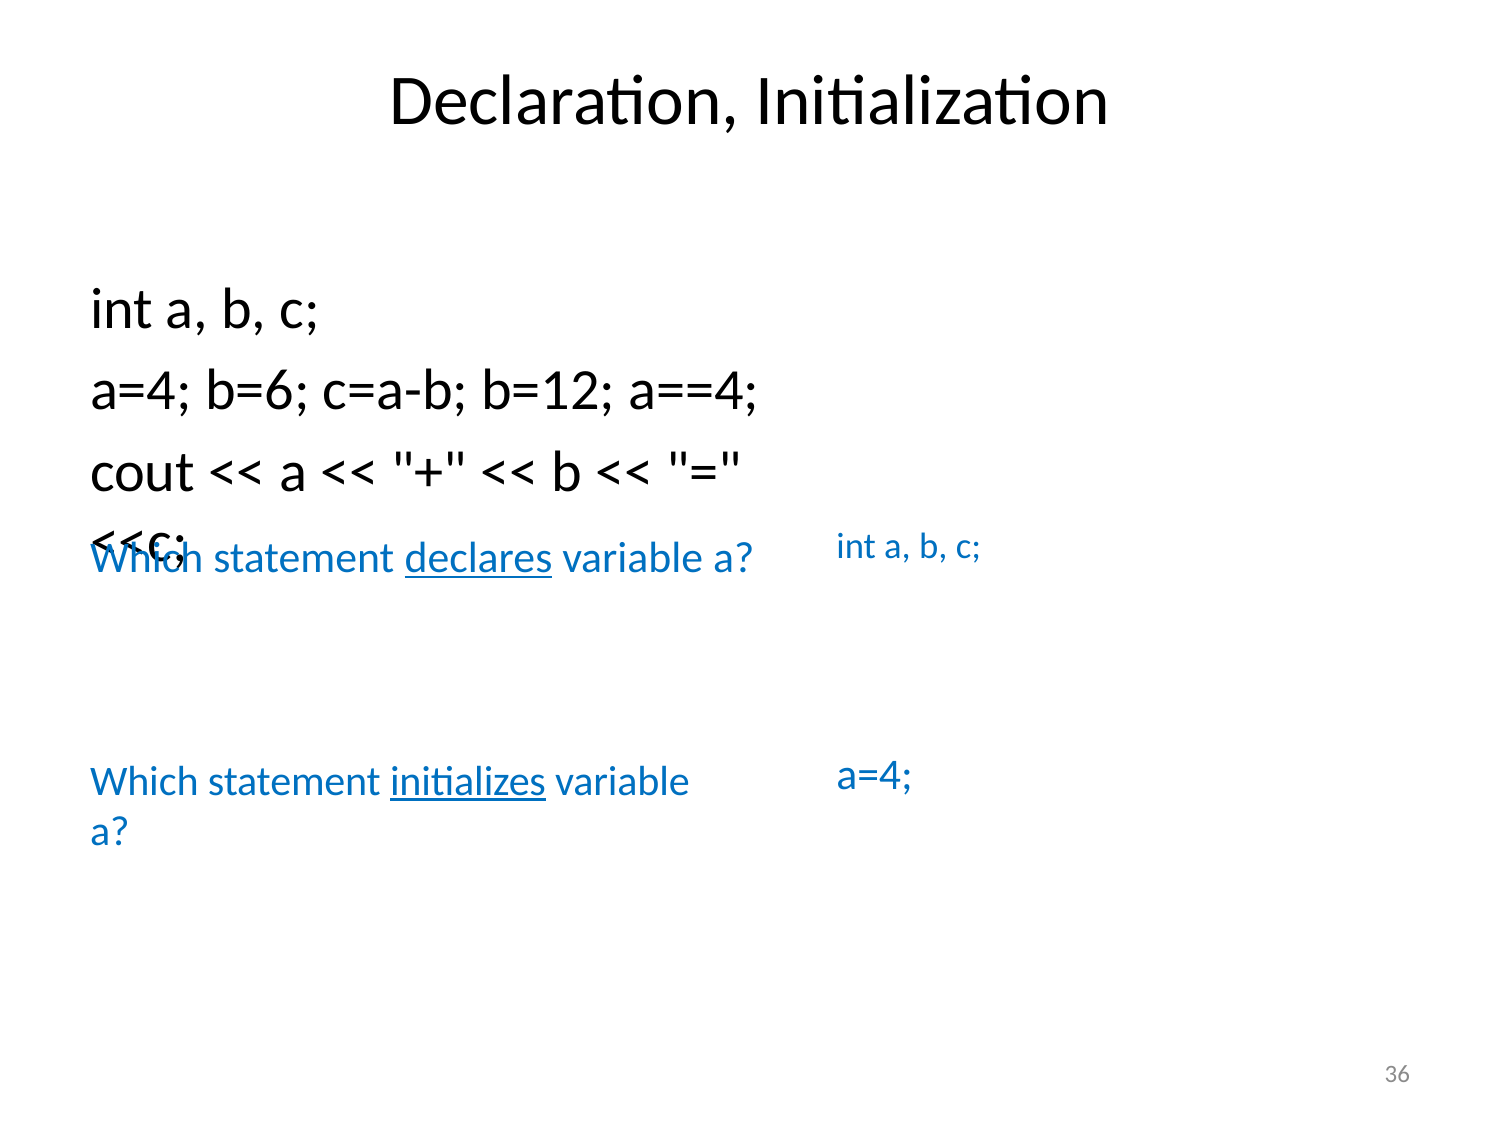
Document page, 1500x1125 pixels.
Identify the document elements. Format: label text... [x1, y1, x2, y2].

list Which statement declares variable a? [75, 521, 775, 638]
text_box int a, b, c; [825, 521, 1013, 600]
text_box a=4; [825, 746, 1013, 825]
slide_number 36 [1074, 1042, 1425, 1103]
list int a, b, c; a=4; b=6; c=a-b; b=12; a==4; cout << a << "+" << b << "=" <<c; [75, 262, 813, 1005]
title Declaration, Initialization [75, 45, 1425, 233]
text_box Which statement initializes variable a? [75, 746, 713, 863]
